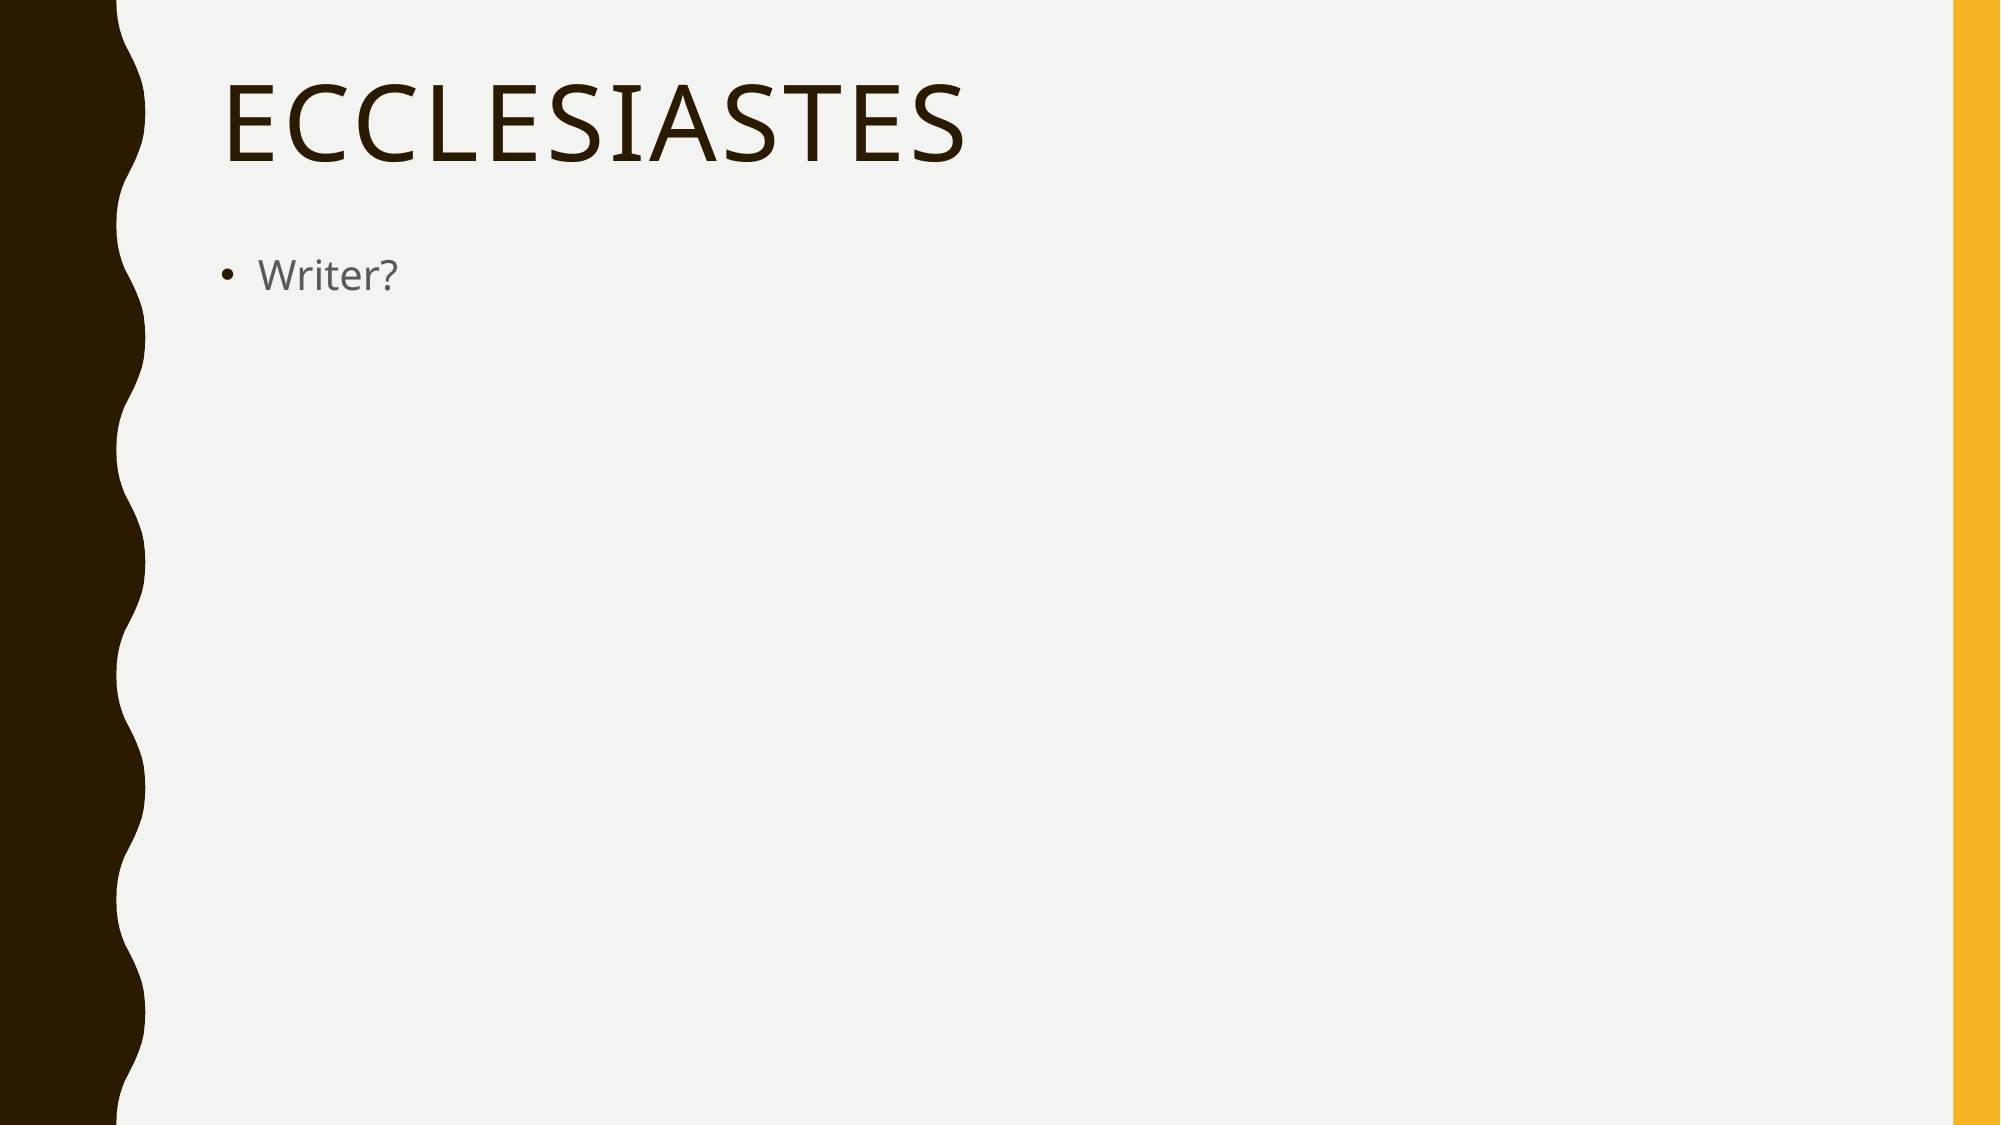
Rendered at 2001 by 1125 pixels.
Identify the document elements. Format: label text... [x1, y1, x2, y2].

list Writer? [205, 236, 1928, 1063]
title ECCLESIASTES [205, 62, 1875, 236]
